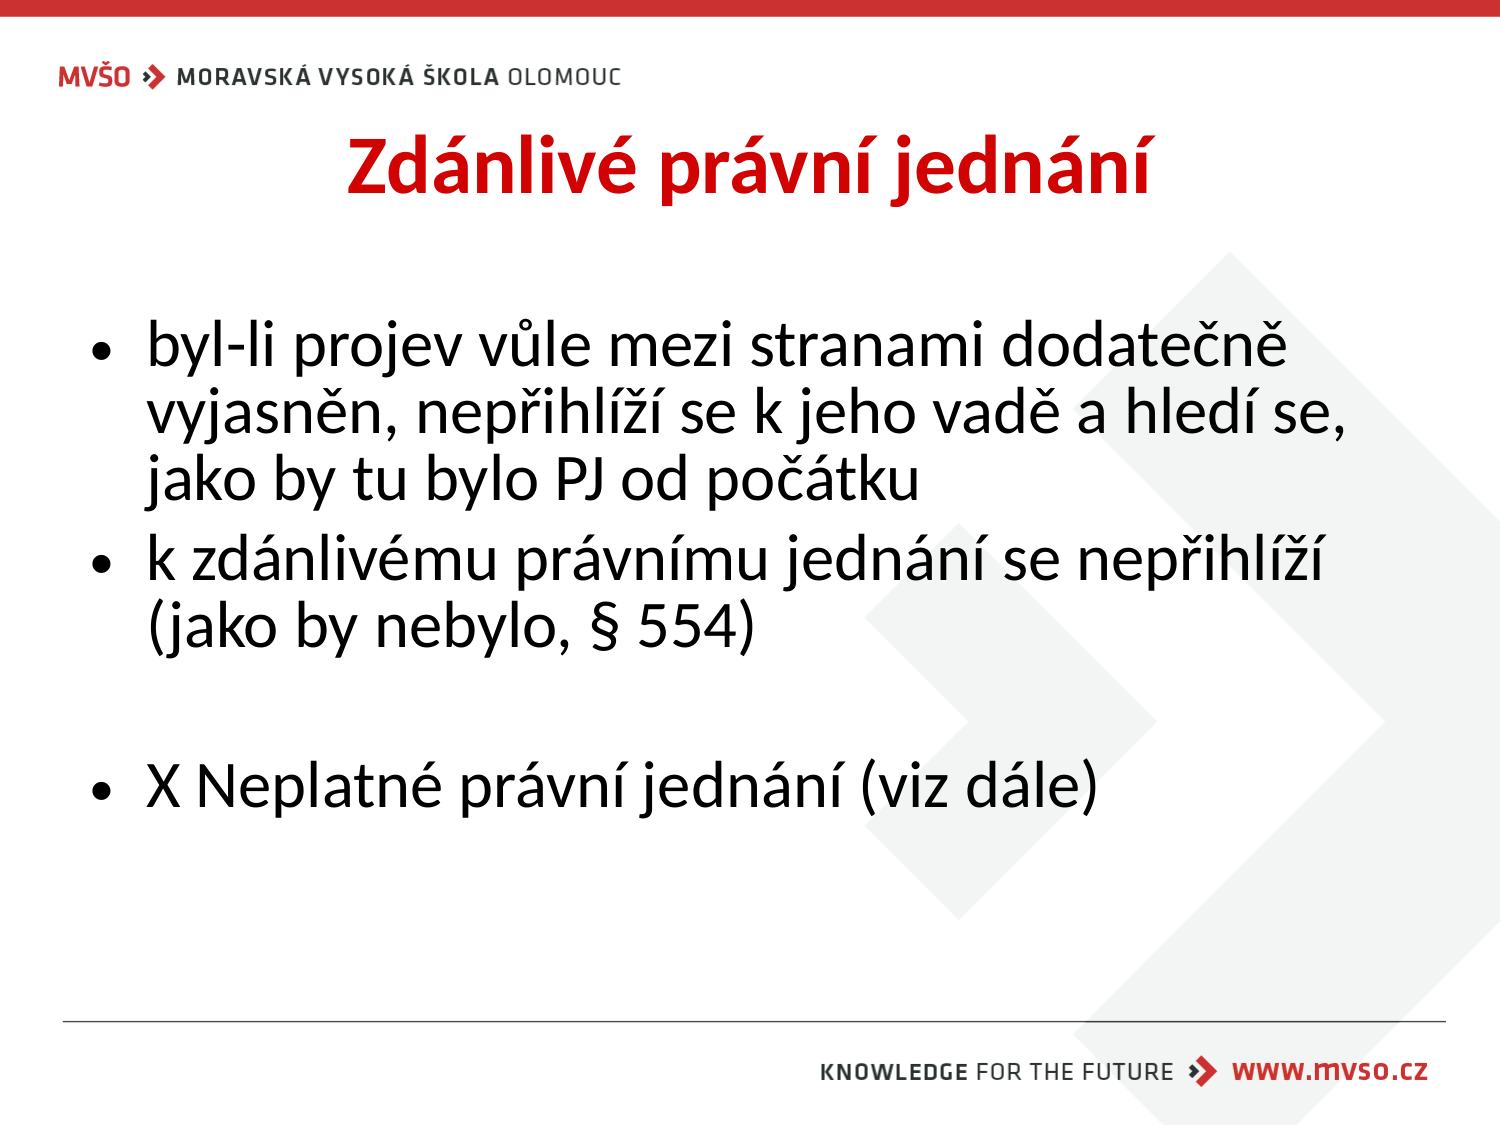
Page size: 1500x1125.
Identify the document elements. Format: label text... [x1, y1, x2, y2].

title Zdánlivé právní jednání [75, 113, 1425, 233]
list byl-li projev vůle mezi stranami dodatečně vyjasněn, nepřihlíží se k jeho vadě a hledí se, jako by tu bylo PJ od počátku k zdánlivému právnímu jednání se nepřihlíží (jako by nebylo, § 554) X Neplatné právní jednání (viz dále) [75, 262, 1425, 1005]
footer [512, 1042, 988, 1103]
picture [0, 0, 1500, 1125]
